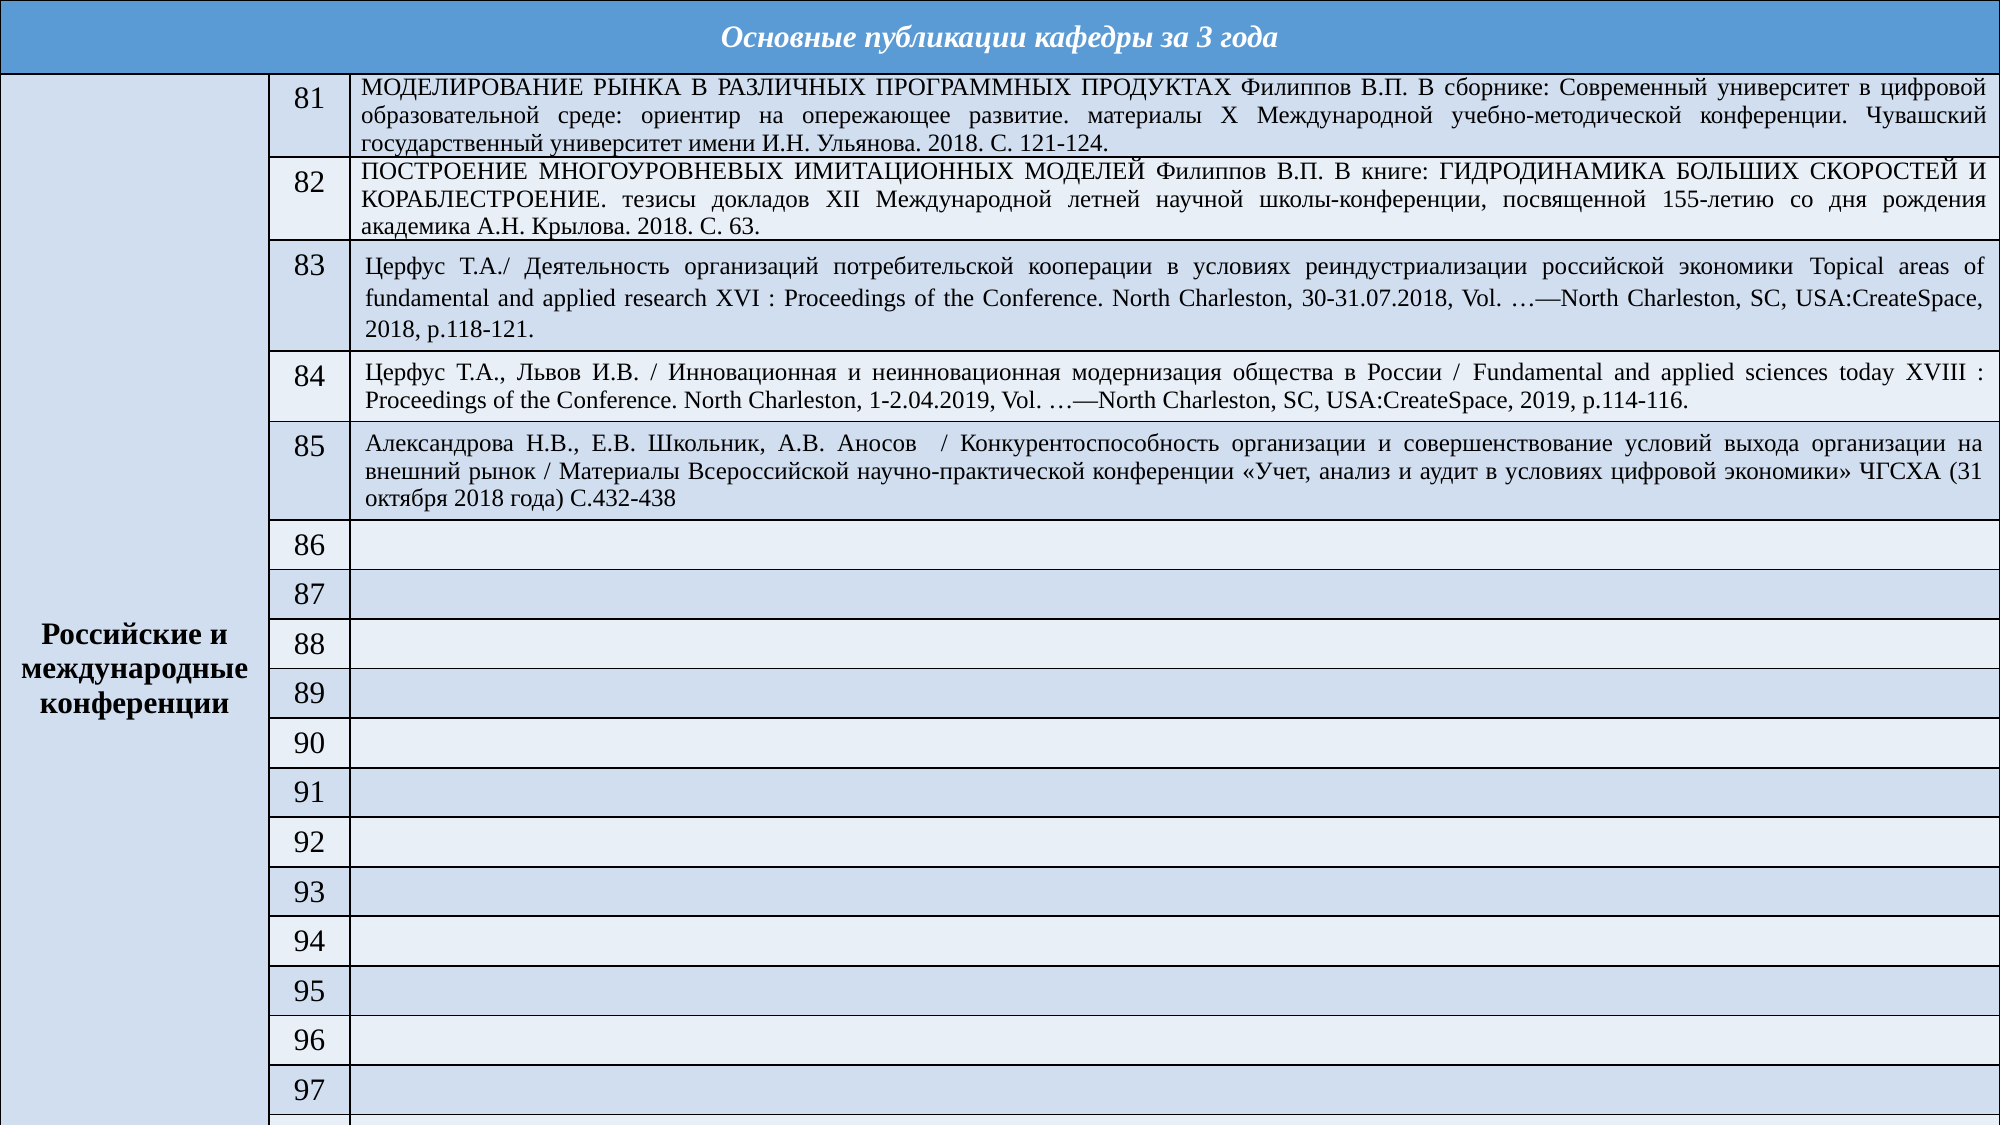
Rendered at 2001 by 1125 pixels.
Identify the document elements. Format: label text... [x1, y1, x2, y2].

table_cell [351, 818, 1999, 866]
table_cell ПОСТРОЕНИЕ МНОГОУРОВНЕВЫХ ИМИТАЦИОННЫХ МОДЕЛЕЙ Филиппов В.П. В книге: ГИДРОДИНАМИКА БОЛЬШИХ СКОРОСТЕЙ И КОРАБЛЕСТРОЕНИЕ. тезисы докладов XII Международной летней научной школы-конференции, посвященной 155-летию со дня рождения академика А.Н. Крылова. 2018. С. 63. [351, 158, 1999, 239]
table_cell 91 [270, 769, 349, 816]
table_cell 82 [270, 158, 349, 239]
table_cell [351, 570, 1999, 618]
table_cell Церфус Т.А., Львов И.В. / Инновационная и неинновационная модернизация общества в России / Fundamental and applied sciences today XVIII : Proceedings of the Conference. North Charleston, 1-2.04.2019, Vol. …—North Charleston, SC, USA:CreateSpace, 2019, p.114-116. [351, 352, 1999, 421]
table_cell [351, 1016, 1999, 1064]
table_header Основные публикации кафедры за 3 года [1, 1, 1999, 73]
table_cell 98 [270, 1115, 349, 1125]
table_cell 93 [270, 868, 349, 915]
table_cell [351, 620, 1999, 668]
table_cell [351, 917, 1999, 965]
table_cell Церфус Т.А./ Деятельность организаций потребительской кооперации в условиях реиндустриализации российской экономики Topical areas of fundamental and applied research XVI : Proceedings of the Conference. North Charleston, 30-31.07.2018, Vol. …—North Charleston, SC, USA:CreateSpace, 2018, p.118-121. [351, 241, 1999, 350]
table_cell [351, 719, 1999, 767]
table_cell [351, 1115, 1999, 1125]
table_cell 97 [270, 1066, 349, 1114]
table_cell 96 [270, 1016, 349, 1064]
table_cell 94 [270, 917, 349, 965]
table_cell [351, 868, 1999, 915]
table_cell 83 [270, 241, 349, 350]
table_cell 84 [270, 352, 349, 421]
table_cell 95 [270, 967, 349, 1015]
table_cell 89 [270, 669, 349, 717]
table_cell Александрова Н.В., Е.В. Школьник, А.В. Аносов / Конкурентоспособность организации и совершенствование условий выхода организации на внешний рынок / Материалы Всероссийской научно-практической конференции «Учет, анализ и аудит в условиях цифровой экономики» ЧГСХА (31 октября 2018 года) С.432-438 [351, 422, 1999, 519]
table_cell 88 [270, 620, 349, 668]
table_cell 87 [270, 570, 349, 618]
table_cell 92 [270, 818, 349, 866]
table_cell 86 [270, 521, 349, 569]
table_cell [351, 967, 1999, 1015]
table_cell 90 [270, 719, 349, 767]
table_cell 81 [270, 75, 349, 156]
table_cell [351, 669, 1999, 717]
table_cell [351, 521, 1999, 569]
table_cell [351, 1066, 1999, 1114]
table_cell [351, 769, 1999, 816]
table_cell Российские и международные конференции [1, 75, 268, 1125]
table_cell МОДЕЛИРОВАНИЕ РЫНКА В РАЗЛИЧНЫХ ПРОГРАММНЫХ ПРОДУКТАХ Филиппов В.П. В сборнике: Современный университет в цифровой образовательной среде: ориентир на опережающее развитие. материалы X Международной учебно-методической конференции. Чувашский государственный университет имени И.Н. Ульянова. 2018. С. 121-124. [351, 75, 1999, 156]
table_cell 85 [270, 422, 349, 519]
